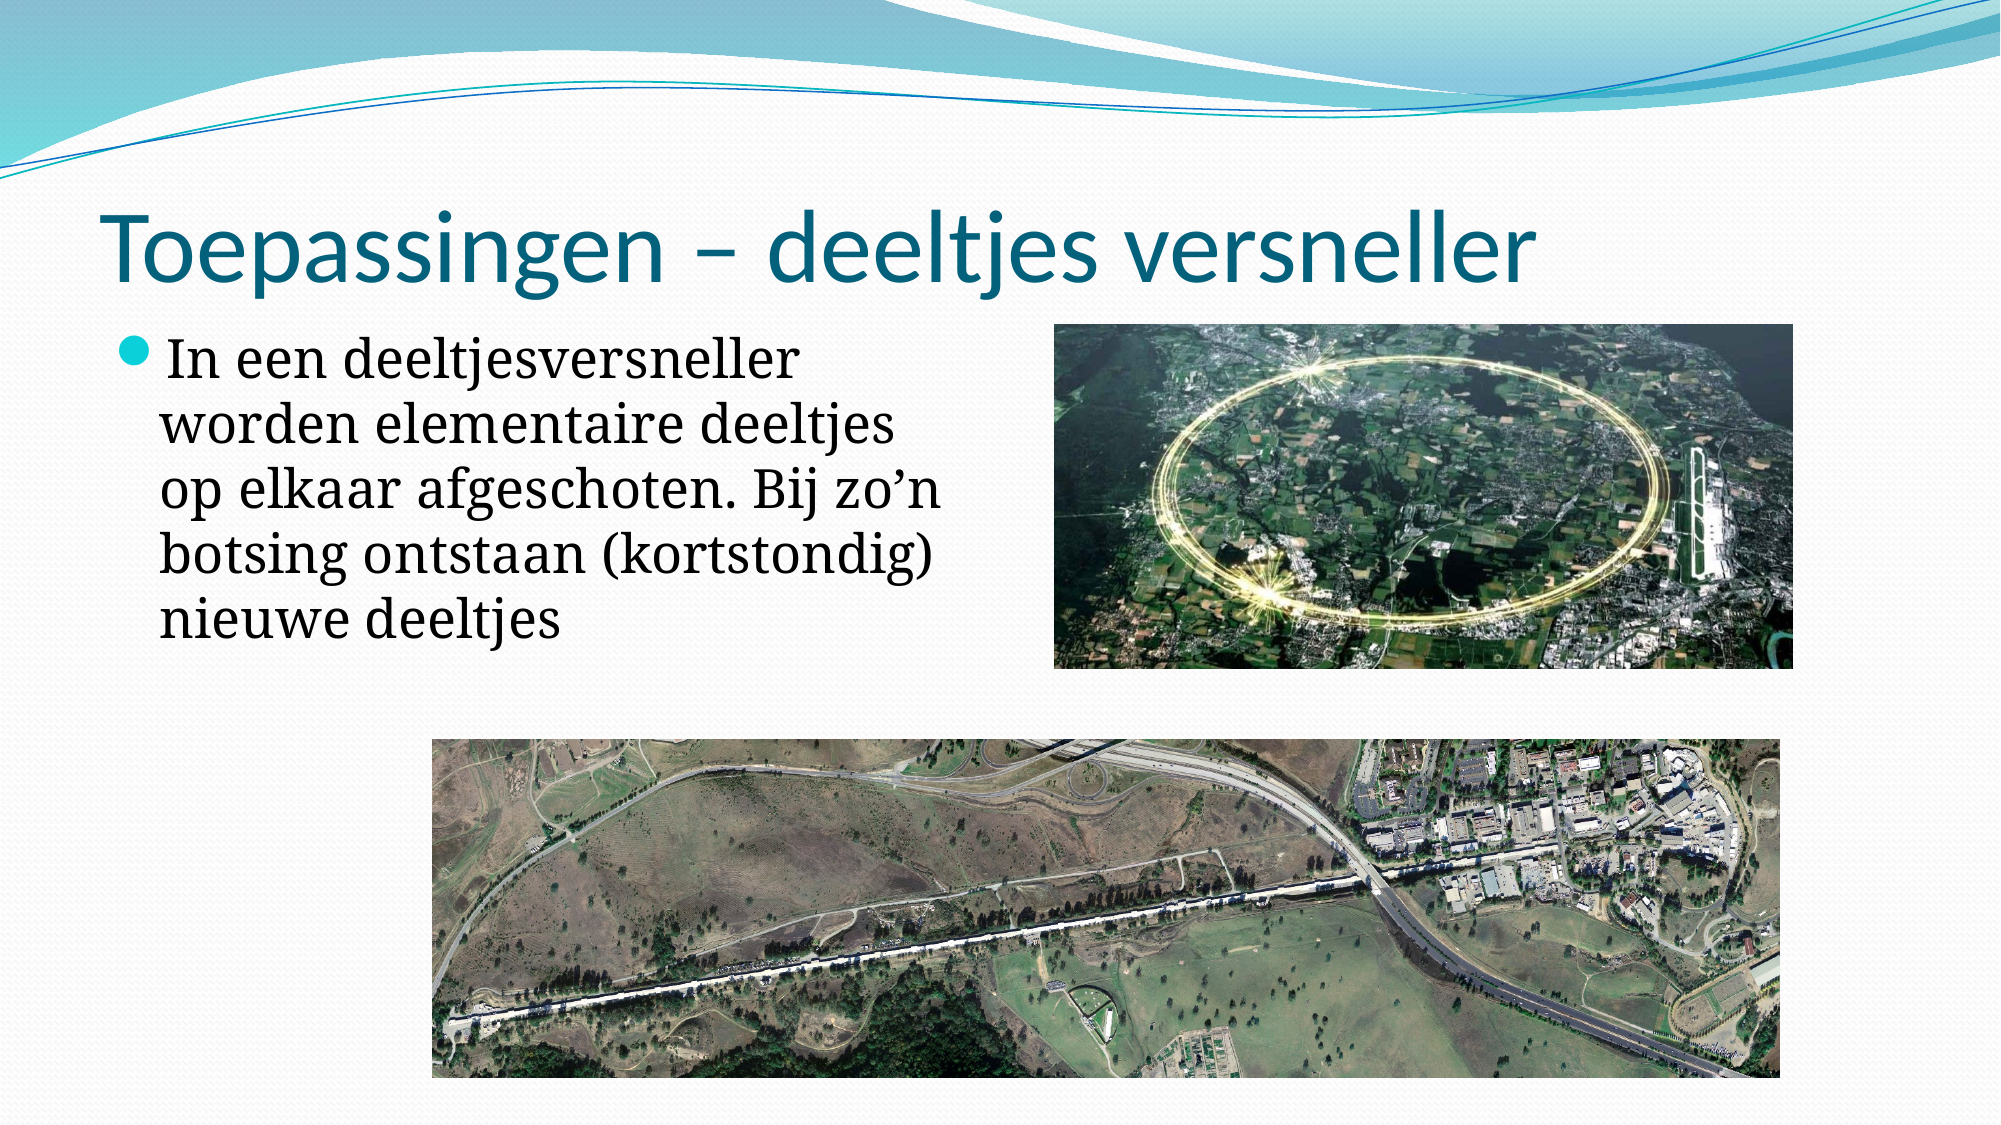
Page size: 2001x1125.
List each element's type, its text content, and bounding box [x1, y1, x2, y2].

title Toepassingen – deeltjes versneller [99, 115, 1900, 303]
picture [1053, 324, 1793, 670]
picture [432, 739, 1780, 1078]
list In een deeltjesversneller worden elementaire deeltjes op elkaar afgeschoten. Bij zo’n botsing ontstaan (kortstondig) nieuwe deeltjes [99, 317, 965, 1038]
